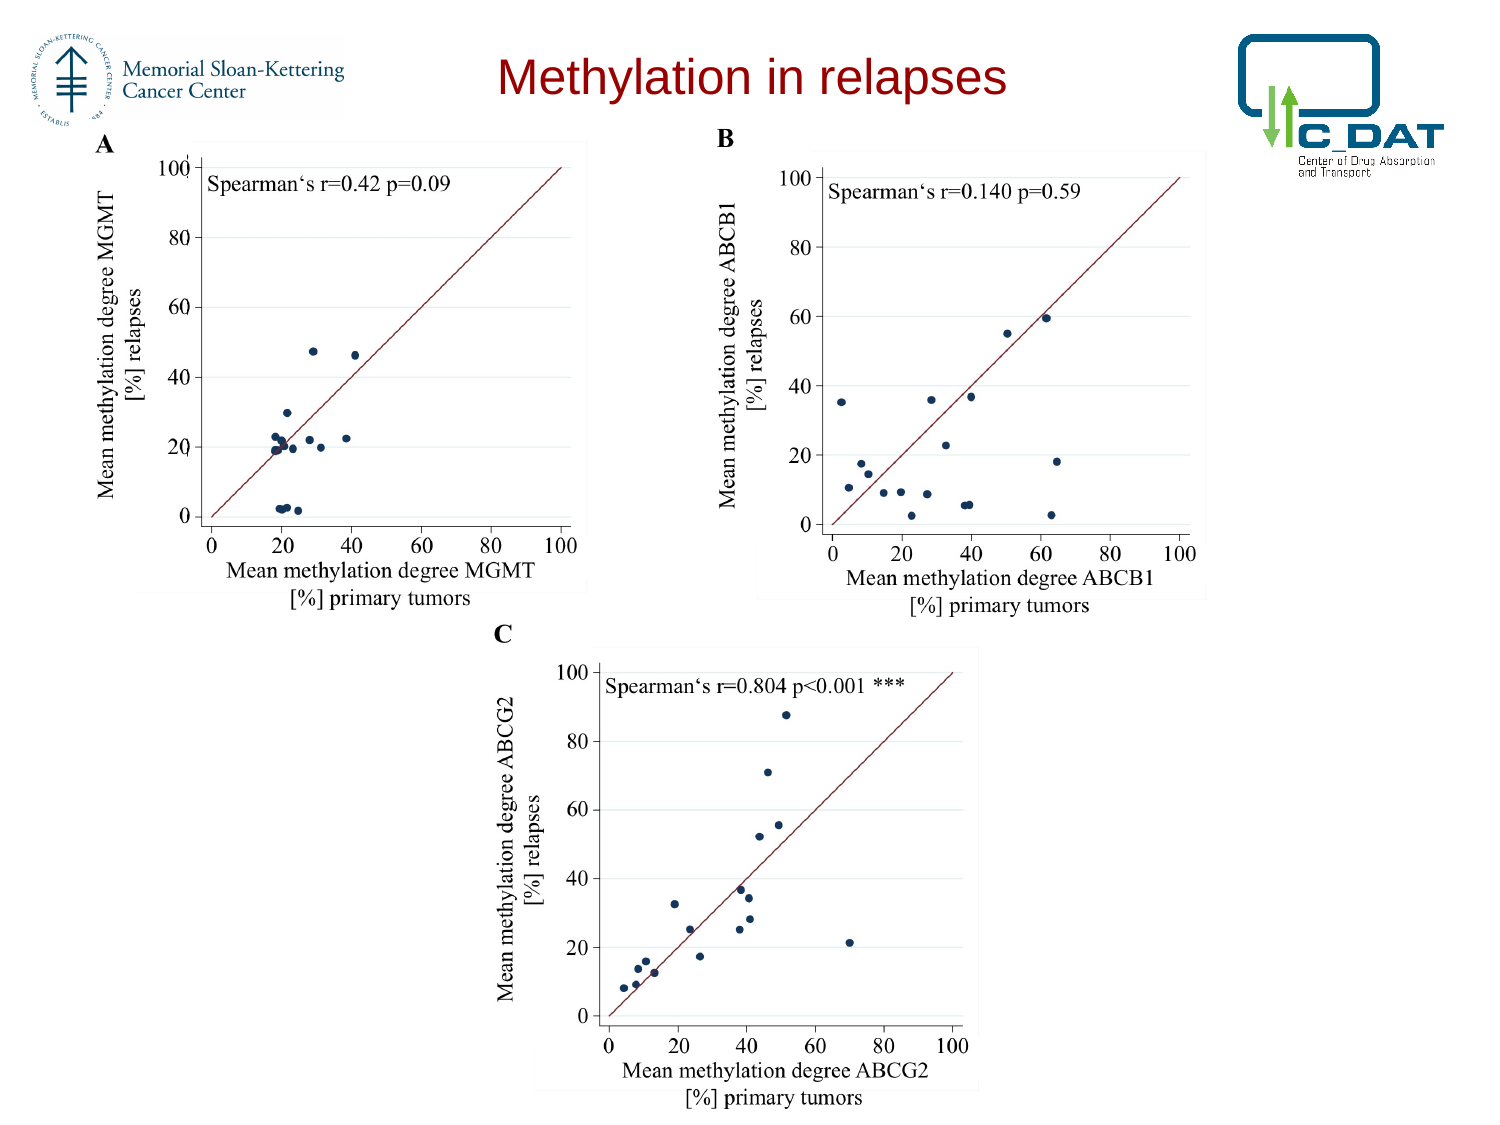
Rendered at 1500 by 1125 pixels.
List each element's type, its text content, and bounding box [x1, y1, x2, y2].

picture [30, 33, 1444, 1125]
text_box Methylation in relapses [482, 37, 1023, 113]
picture [1237, 33, 1250, 46]
